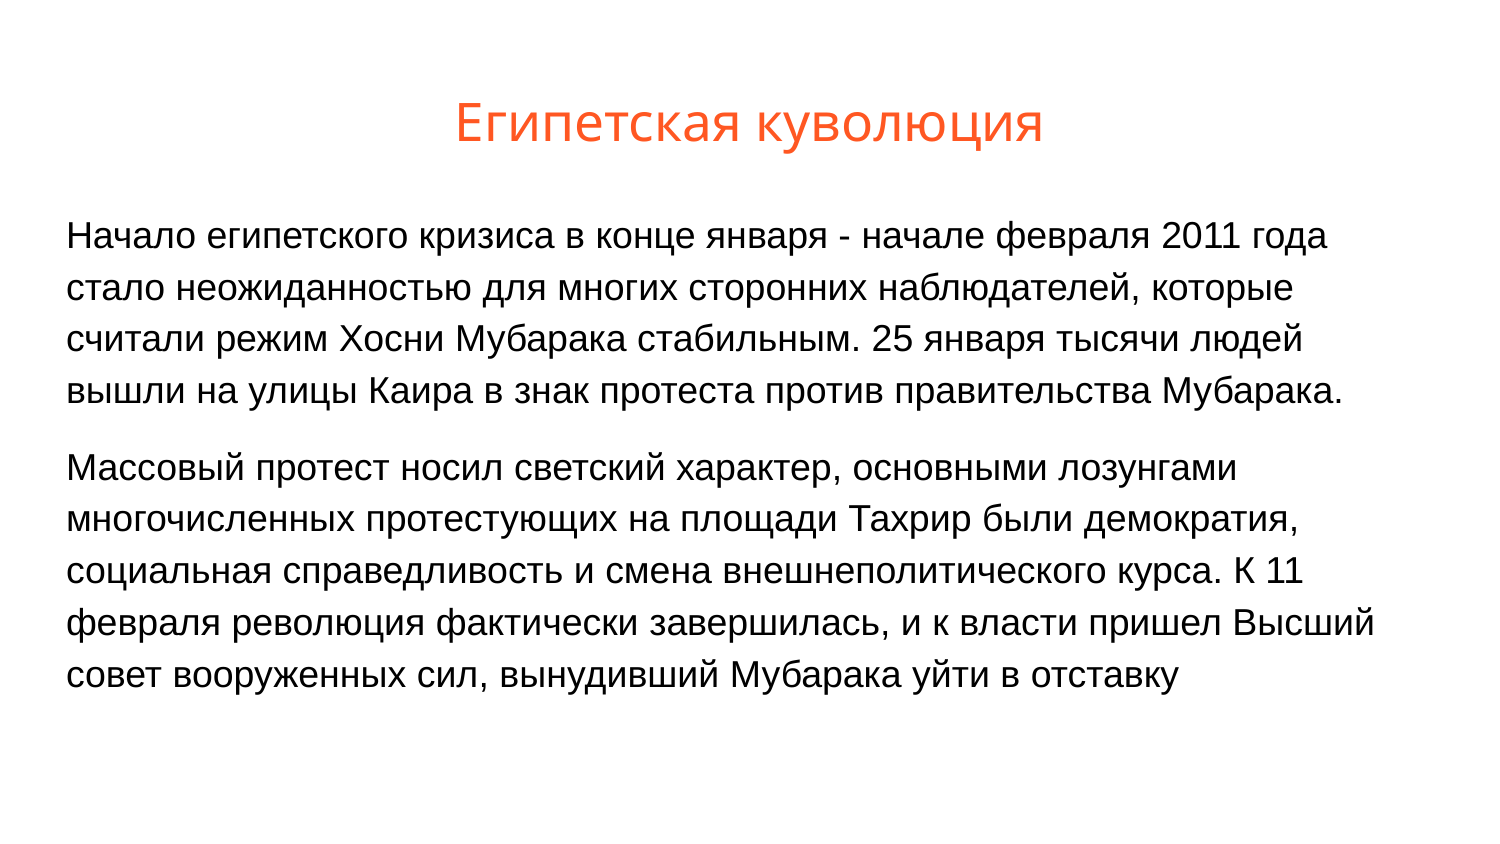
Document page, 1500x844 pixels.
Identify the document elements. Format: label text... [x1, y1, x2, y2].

title Египетская куволюция [51, 72, 1449, 167]
list Начало египетского кризиса в конце января - начале февраля 2011 года стало неожиданностью для многих сторонних наблюдателей, которые считали режим Хосни Мубарака стабильным. 25 января тысячи людей вышли на улицы Каира в знак протеста против правительства Мубарака. Массовый протест носил светский характер, основными лозунгами многочисленных протестующих на площади Тахрир были демократия, социальная справедливость и смена внешнеполитического курса. К 11 февраля революция фактически завершилась, и к власти пришел Высший совет вооруженных сил, вынудивший Мубарака уйти в отставку [51, 189, 1449, 750]
